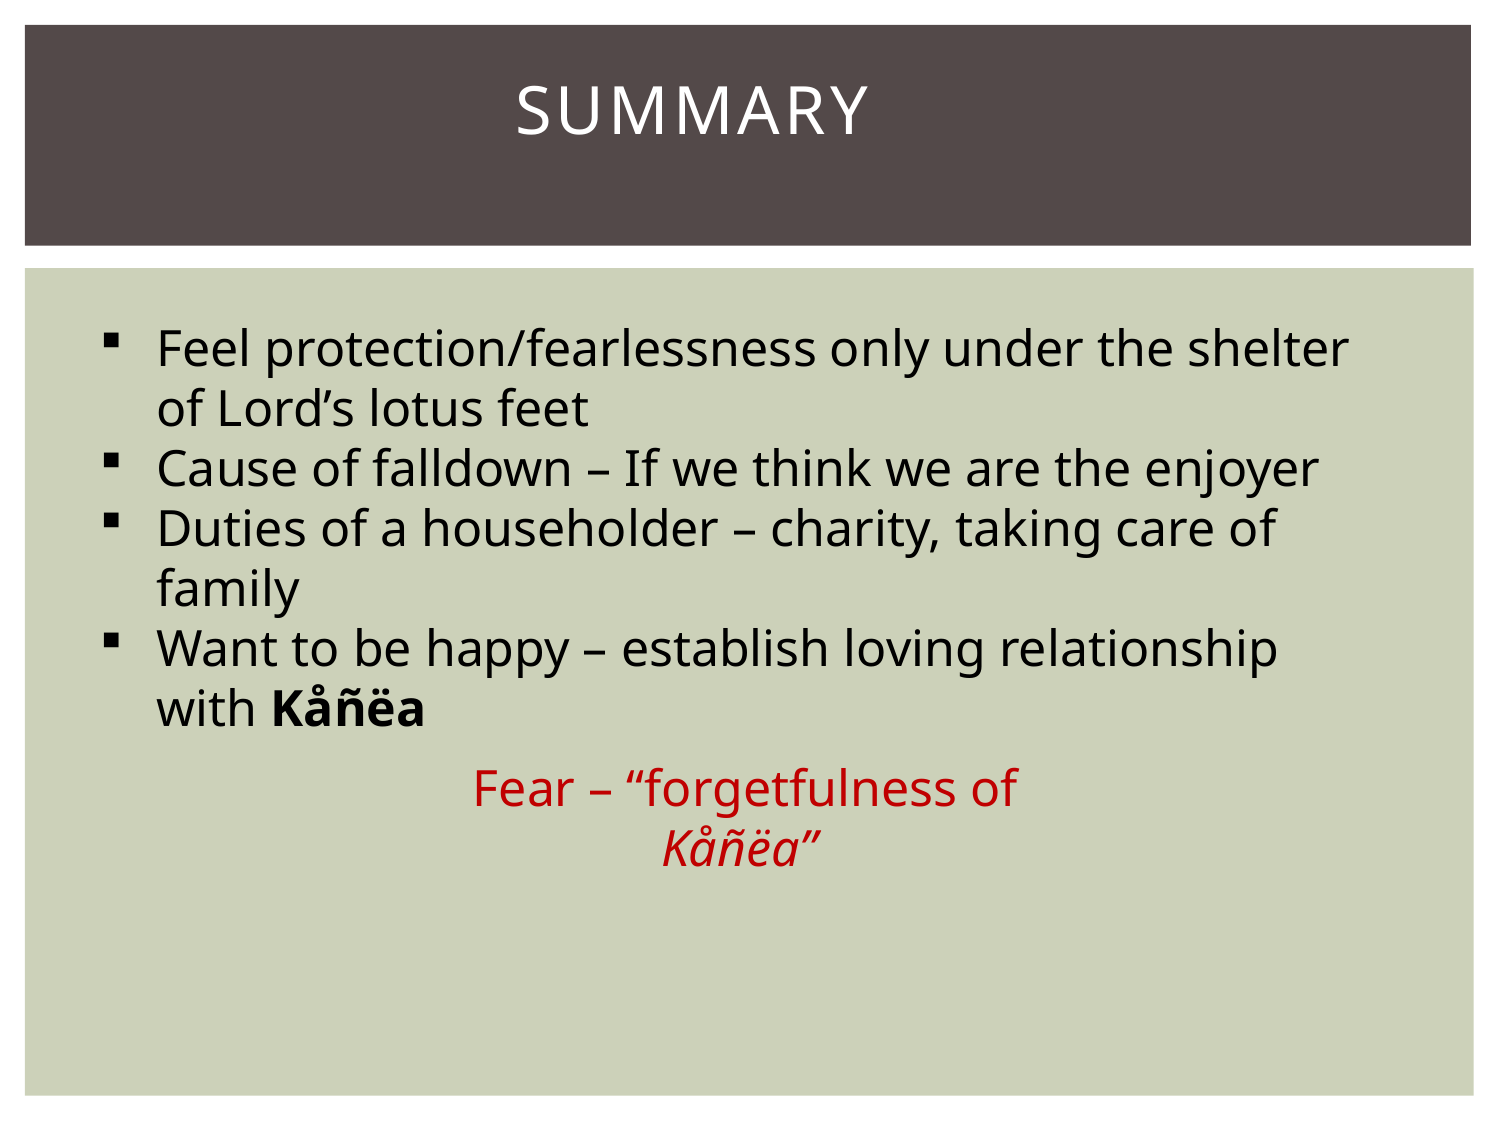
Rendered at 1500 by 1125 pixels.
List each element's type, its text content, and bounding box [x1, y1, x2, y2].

text_box Feel protection/fearlessness only under the shelter of Lord’s lotus feet Cause of falldown – If we think we are the enjoyer Duties of a householder – charity, taking care of family Want to be happy – establish loving relationship with Kåñëa [85, 309, 1407, 804]
text_box Fear – “forgetfulness of Kåñëa” [386, 748, 1106, 884]
title Summary [130, 24, 1253, 191]
